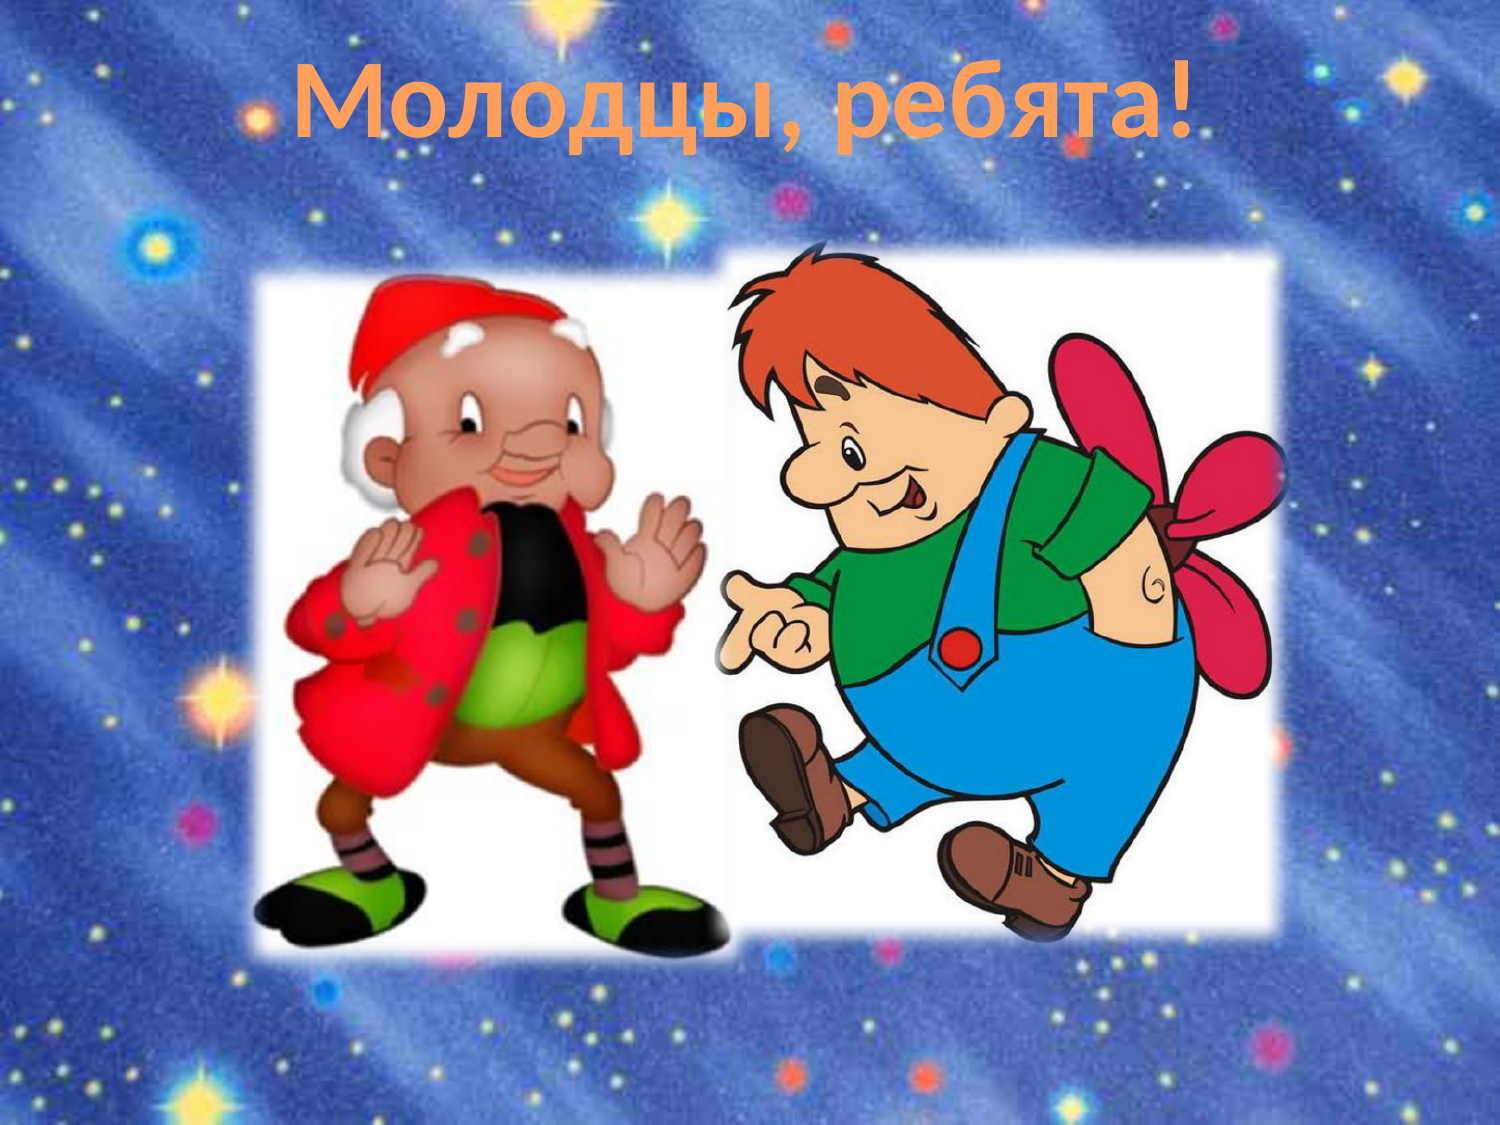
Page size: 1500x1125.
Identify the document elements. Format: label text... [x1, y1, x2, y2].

text_box Молодцы, ребята! [275, 17, 1217, 168]
picture [0, 0, 1500, 1125]
